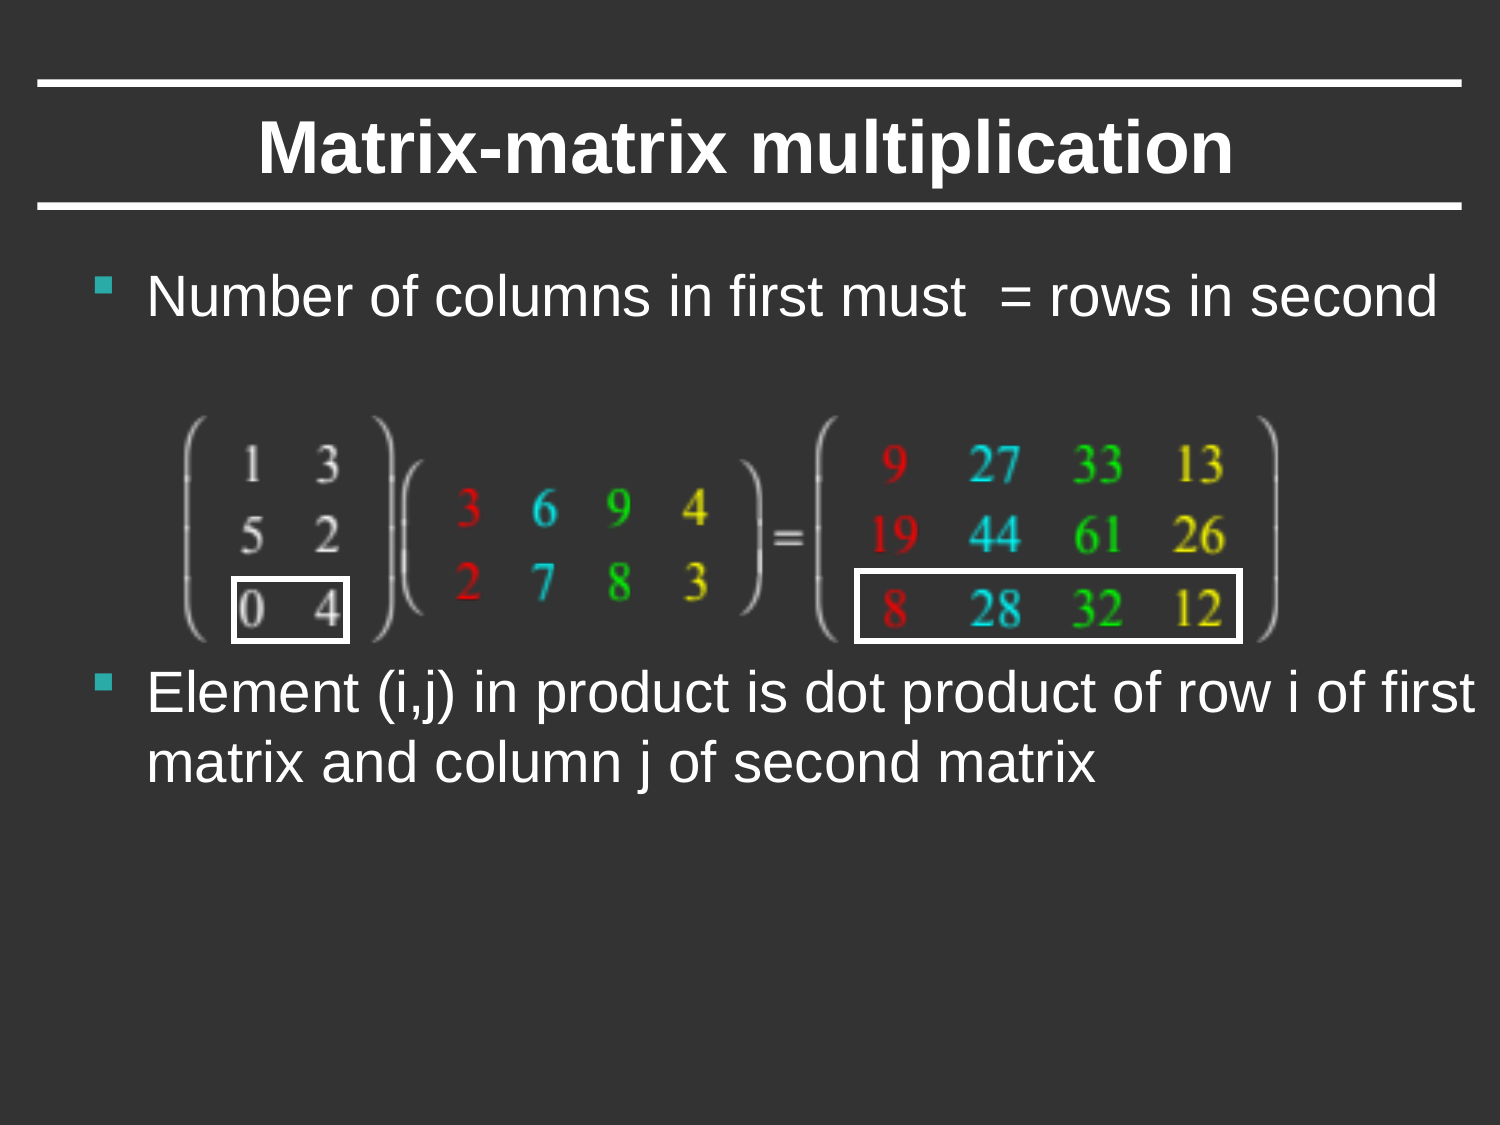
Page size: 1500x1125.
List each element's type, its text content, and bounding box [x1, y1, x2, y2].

list Number of columns in first must = rows in second Element (i,j) in product is dot product of row i of first matrix and column j of second matrix [75, 250, 1500, 1076]
title Matrix-matrix multiplication [111, 87, 1383, 200]
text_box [179, 405, 1287, 652]
